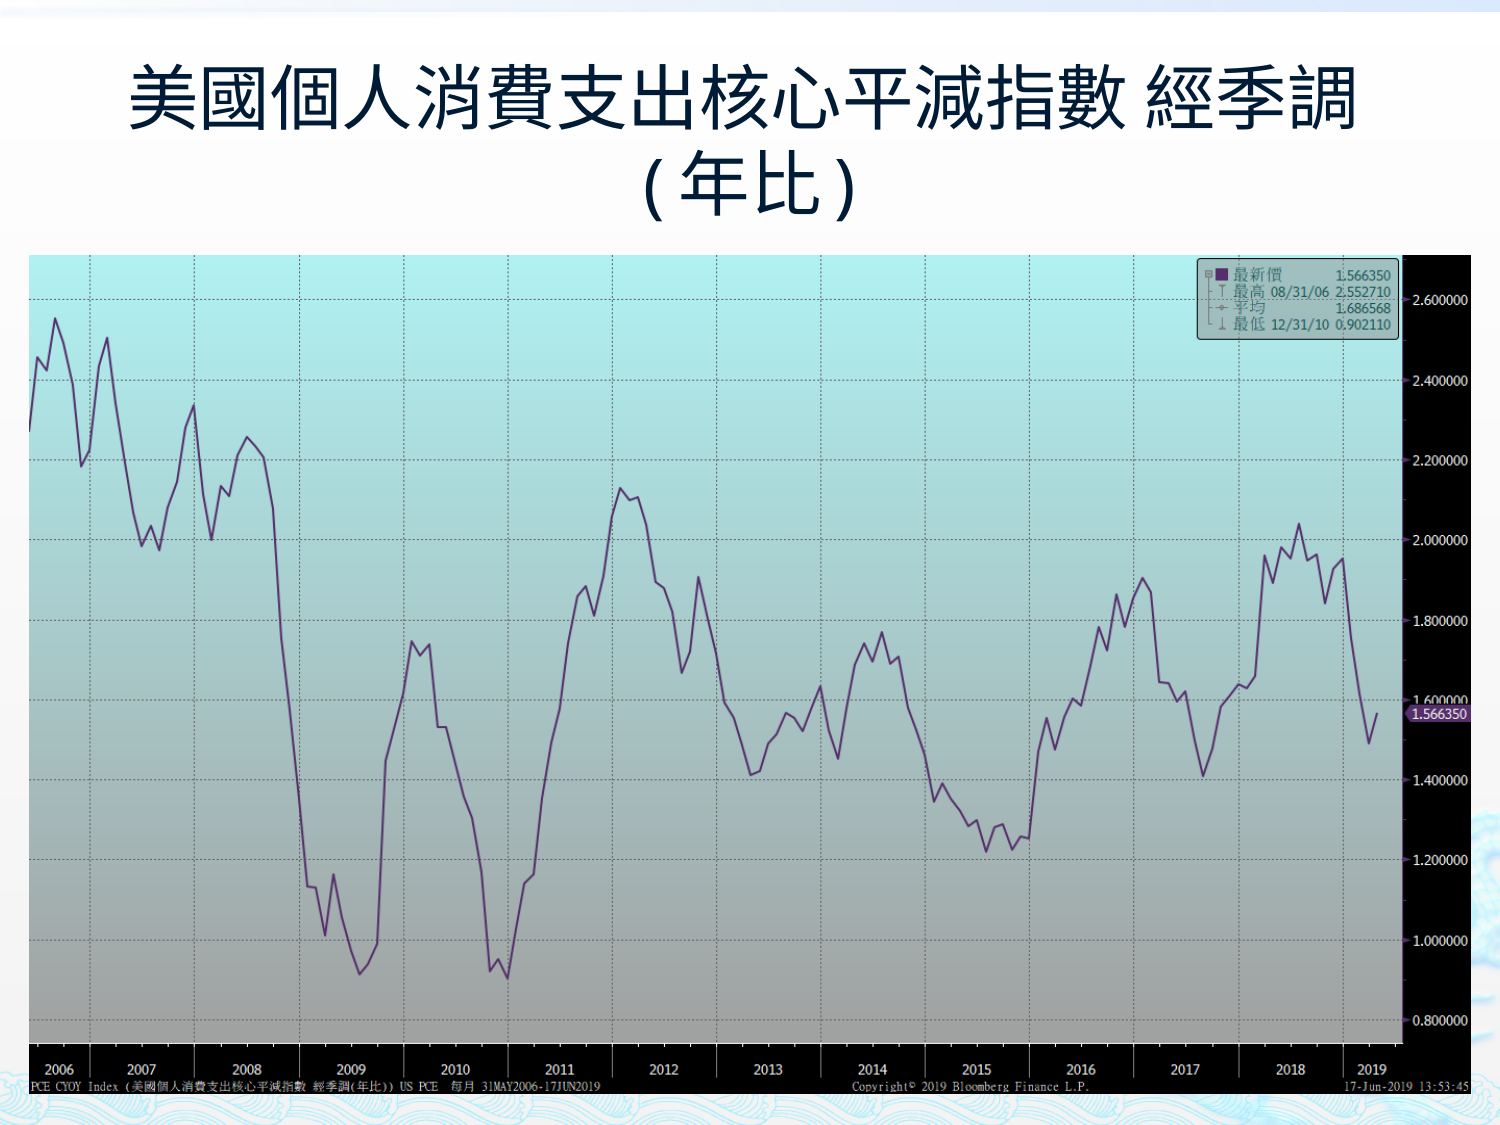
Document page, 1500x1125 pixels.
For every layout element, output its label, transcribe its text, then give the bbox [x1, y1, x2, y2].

picture [28, 254, 1472, 1095]
title 美國個人消費支出核心平減指數 經季調(年比) [75, 45, 1425, 233]
